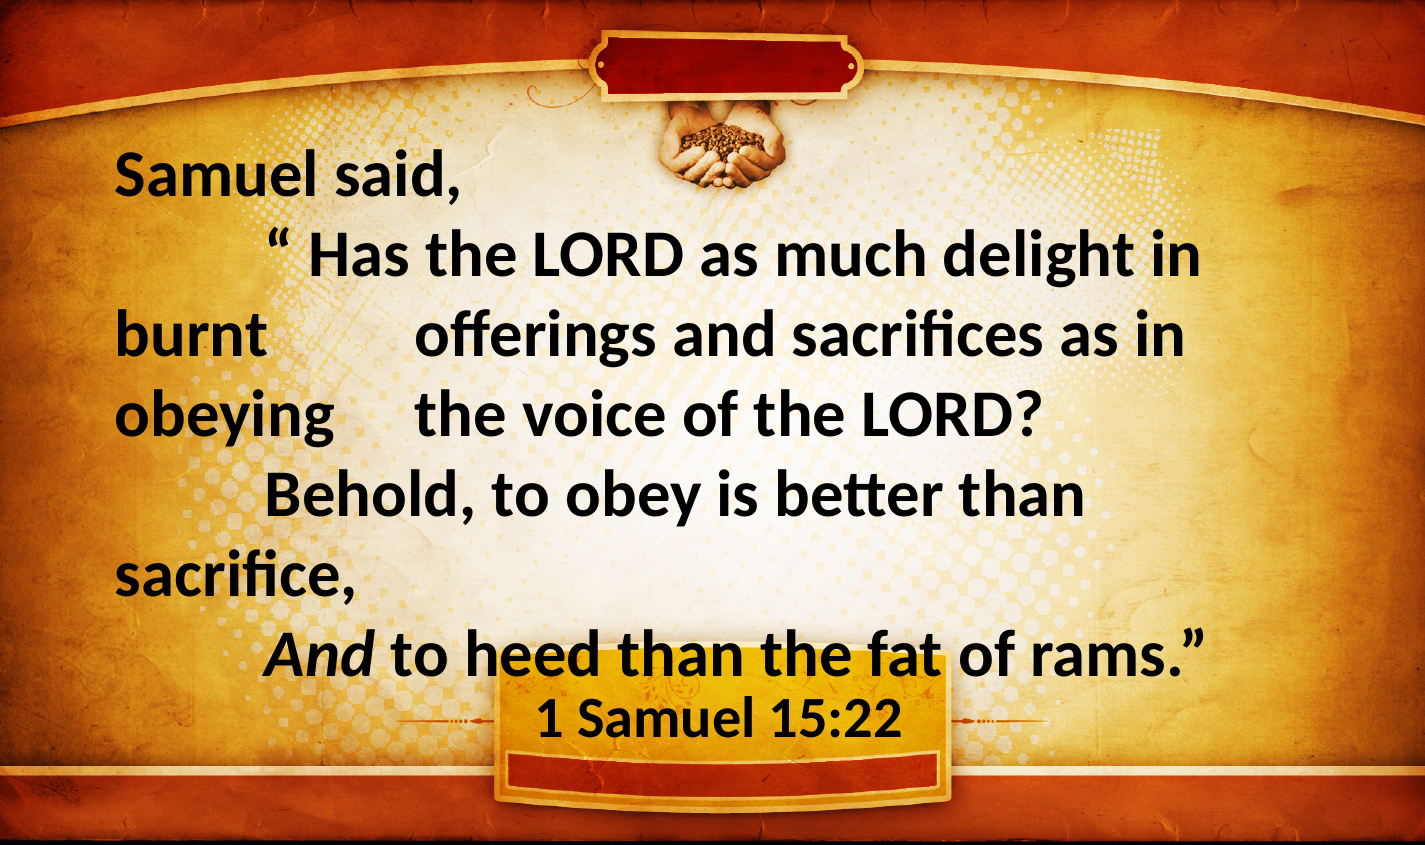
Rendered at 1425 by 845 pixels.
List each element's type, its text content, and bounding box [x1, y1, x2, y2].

text_box Samuel said, “ Has the Lord as much delight in burnt offerings and sacrifices as in obeying the voice of the Lord? Behold, to obey is better than sacrifice, And to heed than the fat of rams.” [99, 122, 1350, 777]
picture [0, 0, 1425, 845]
text_box 1 Samuel 15:22 [512, 672, 925, 757]
